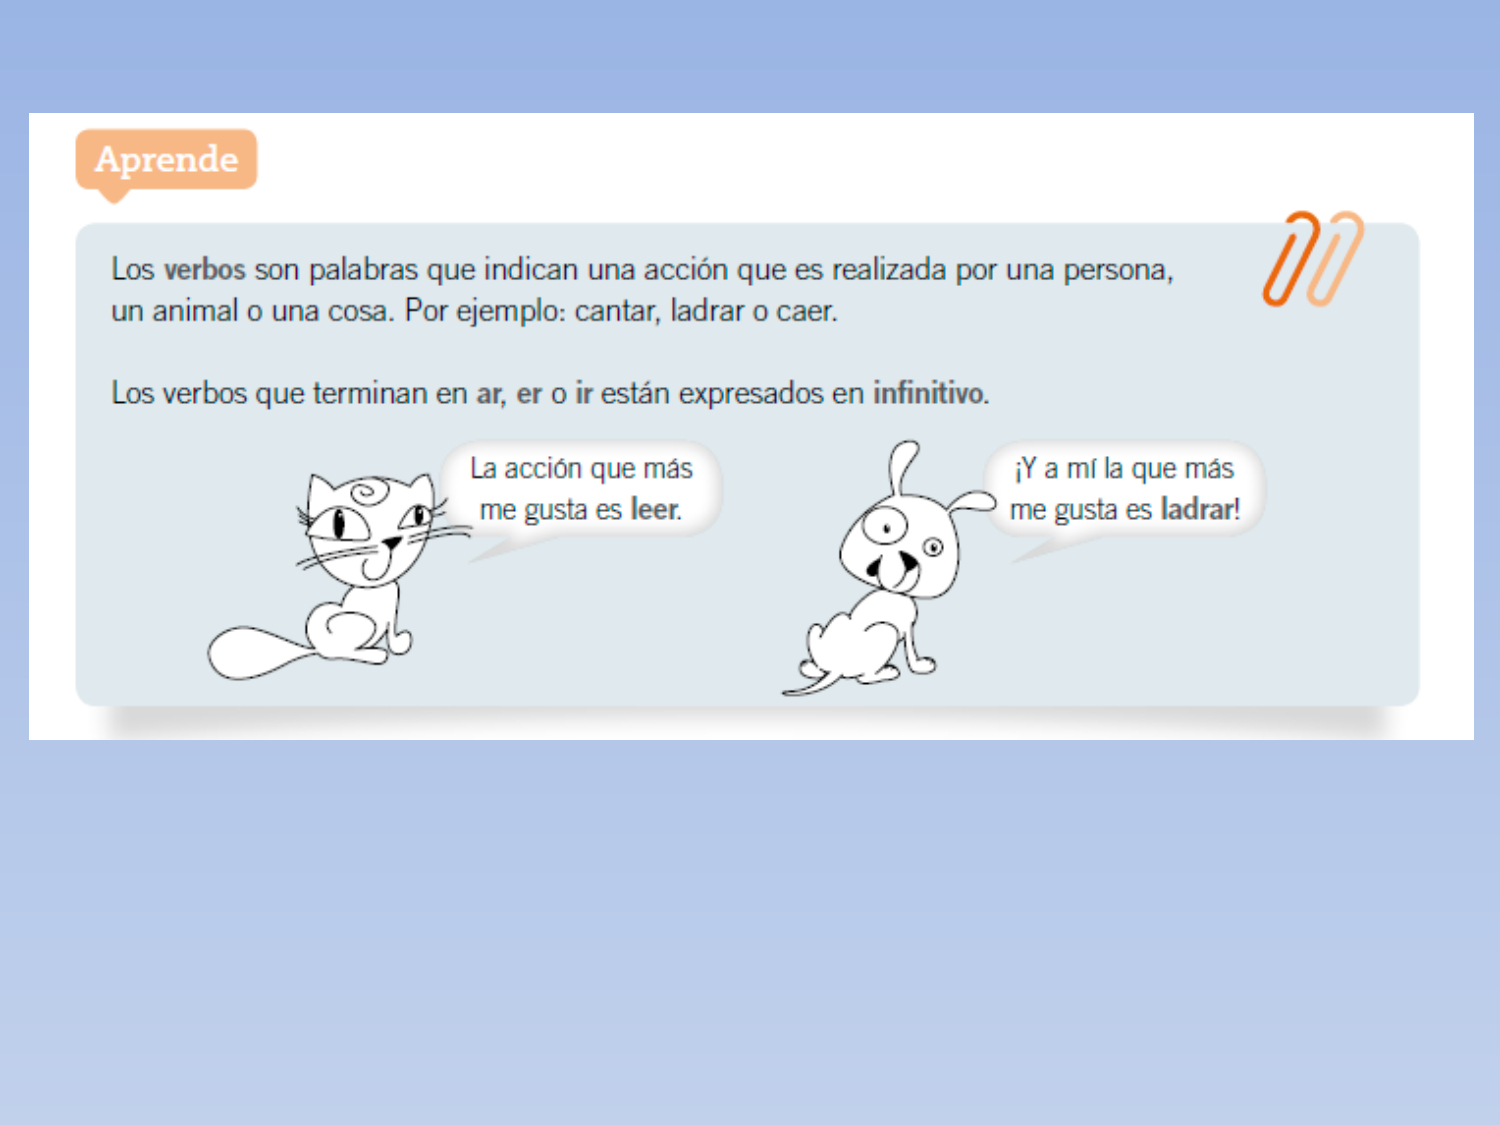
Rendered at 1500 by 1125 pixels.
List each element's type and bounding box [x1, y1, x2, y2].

picture [29, 113, 1475, 740]
